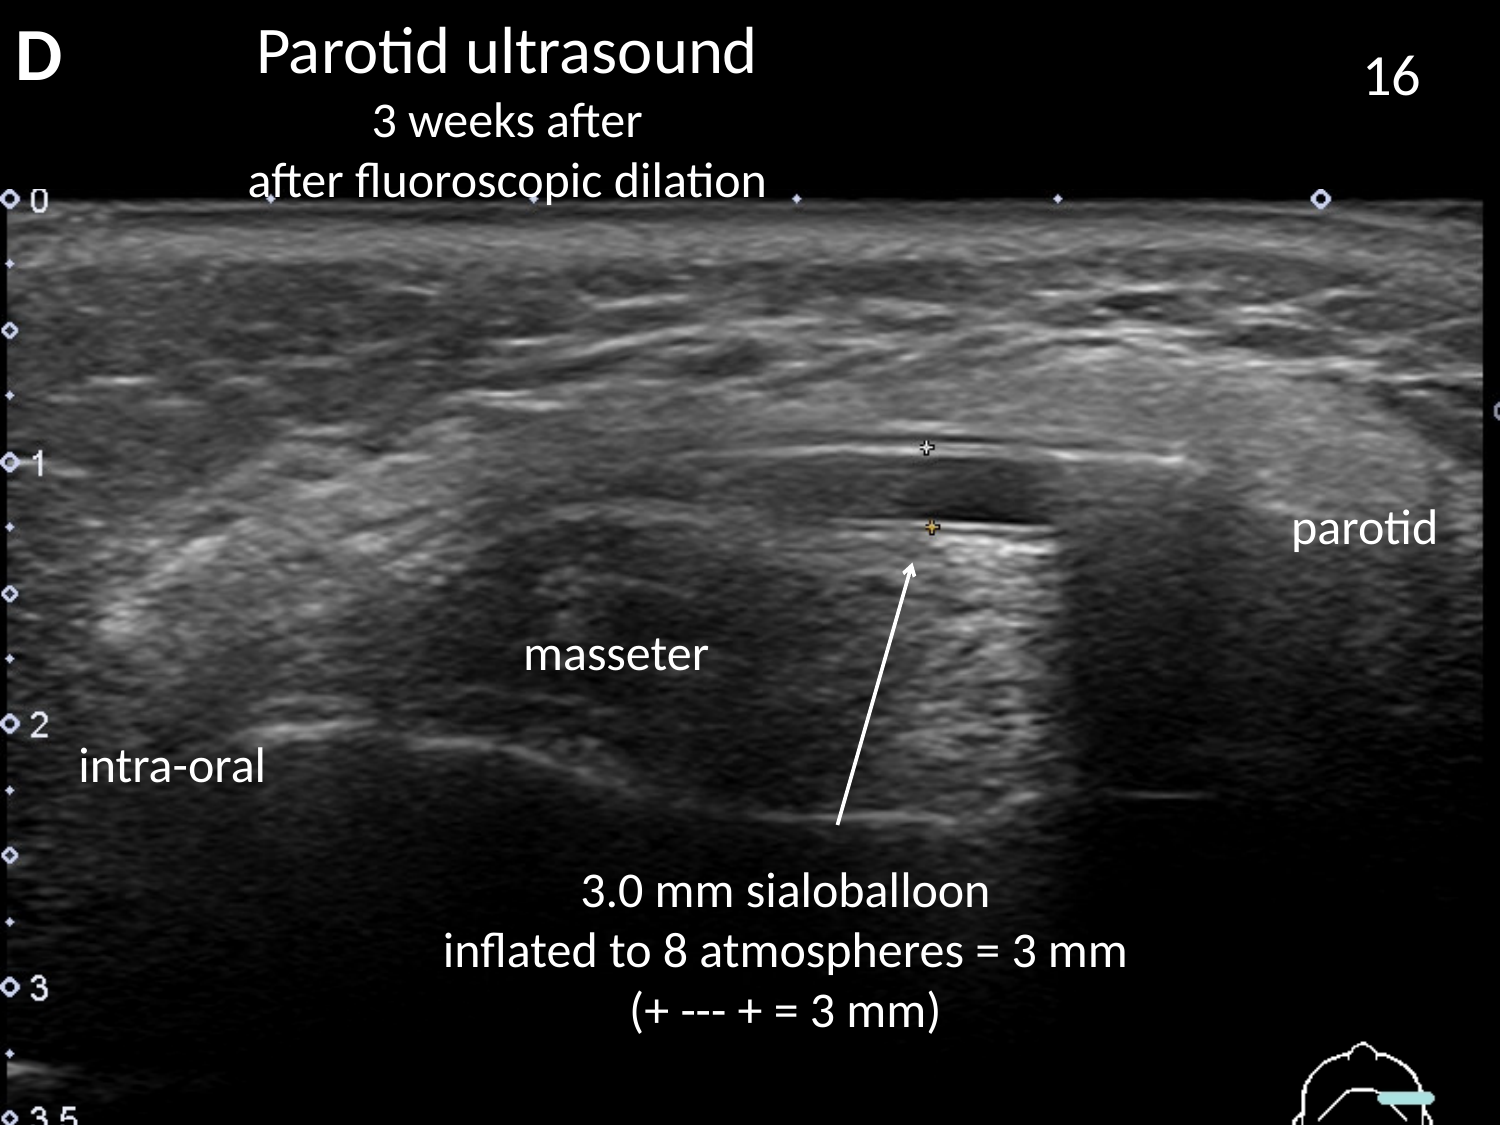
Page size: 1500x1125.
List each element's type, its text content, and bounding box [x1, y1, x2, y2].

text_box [837, 562, 913, 826]
picture [0, 189, 1500, 1125]
text_box 16 [1347, 30, 1453, 115]
text_box D [0, 0, 78, 103]
text_box Parotid ultrasound 3 weeks after after fluoroscopic dilation [232, 0, 782, 187]
